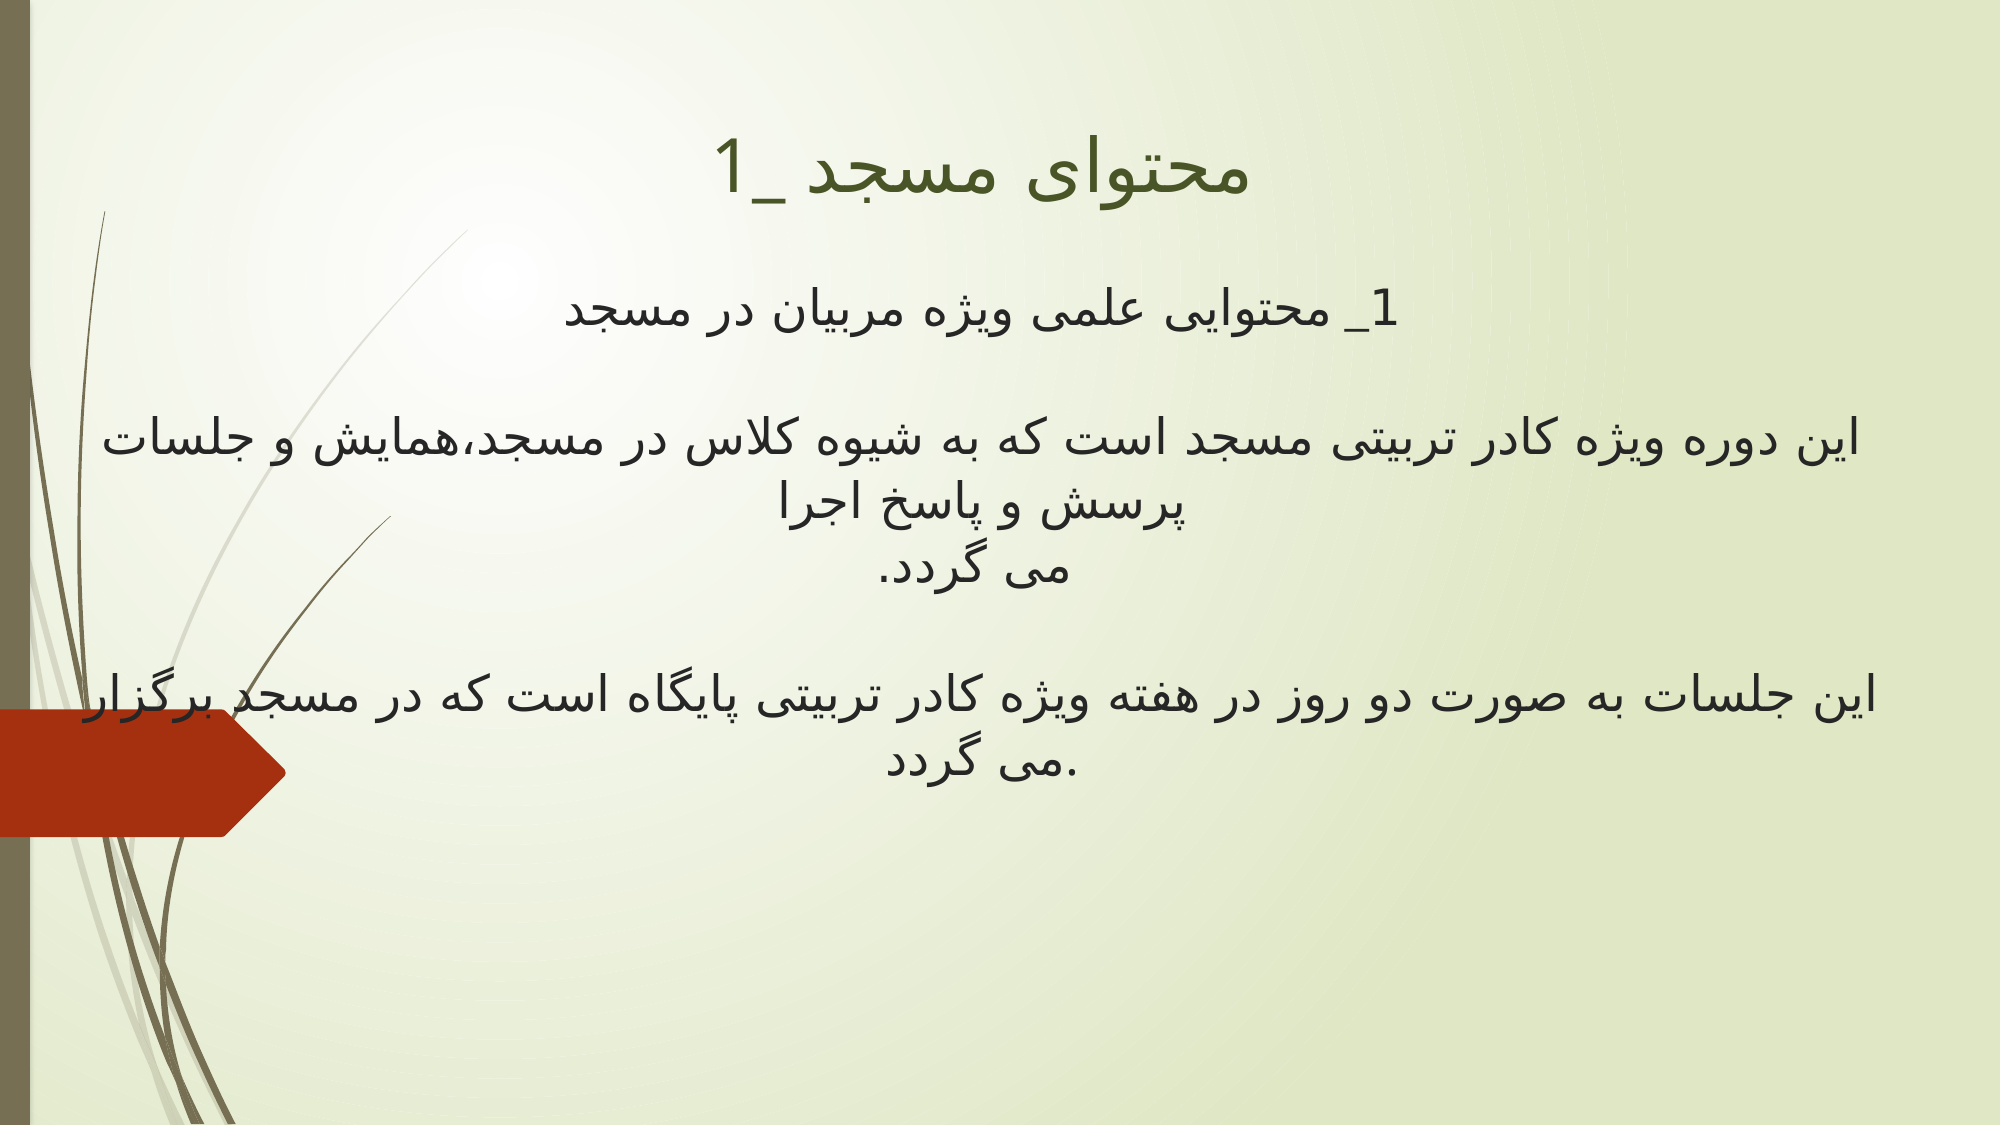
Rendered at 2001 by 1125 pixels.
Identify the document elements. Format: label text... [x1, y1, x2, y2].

title 1_ محتوای مسجد 1_ محتوایی علمی ویژه مربیان در مسجد این دوره ویژه کادر تربیتی مسجد است که به شیوه کلاس در مسجد،همایش و جلسات پرسش و پاسخ اجرا می گردد. این جلسات به صورت دو روز در هفته ویژه کادر تربیتی پایگاه است که در مسجد برگزار می گردد. [35, 103, 1930, 950]
